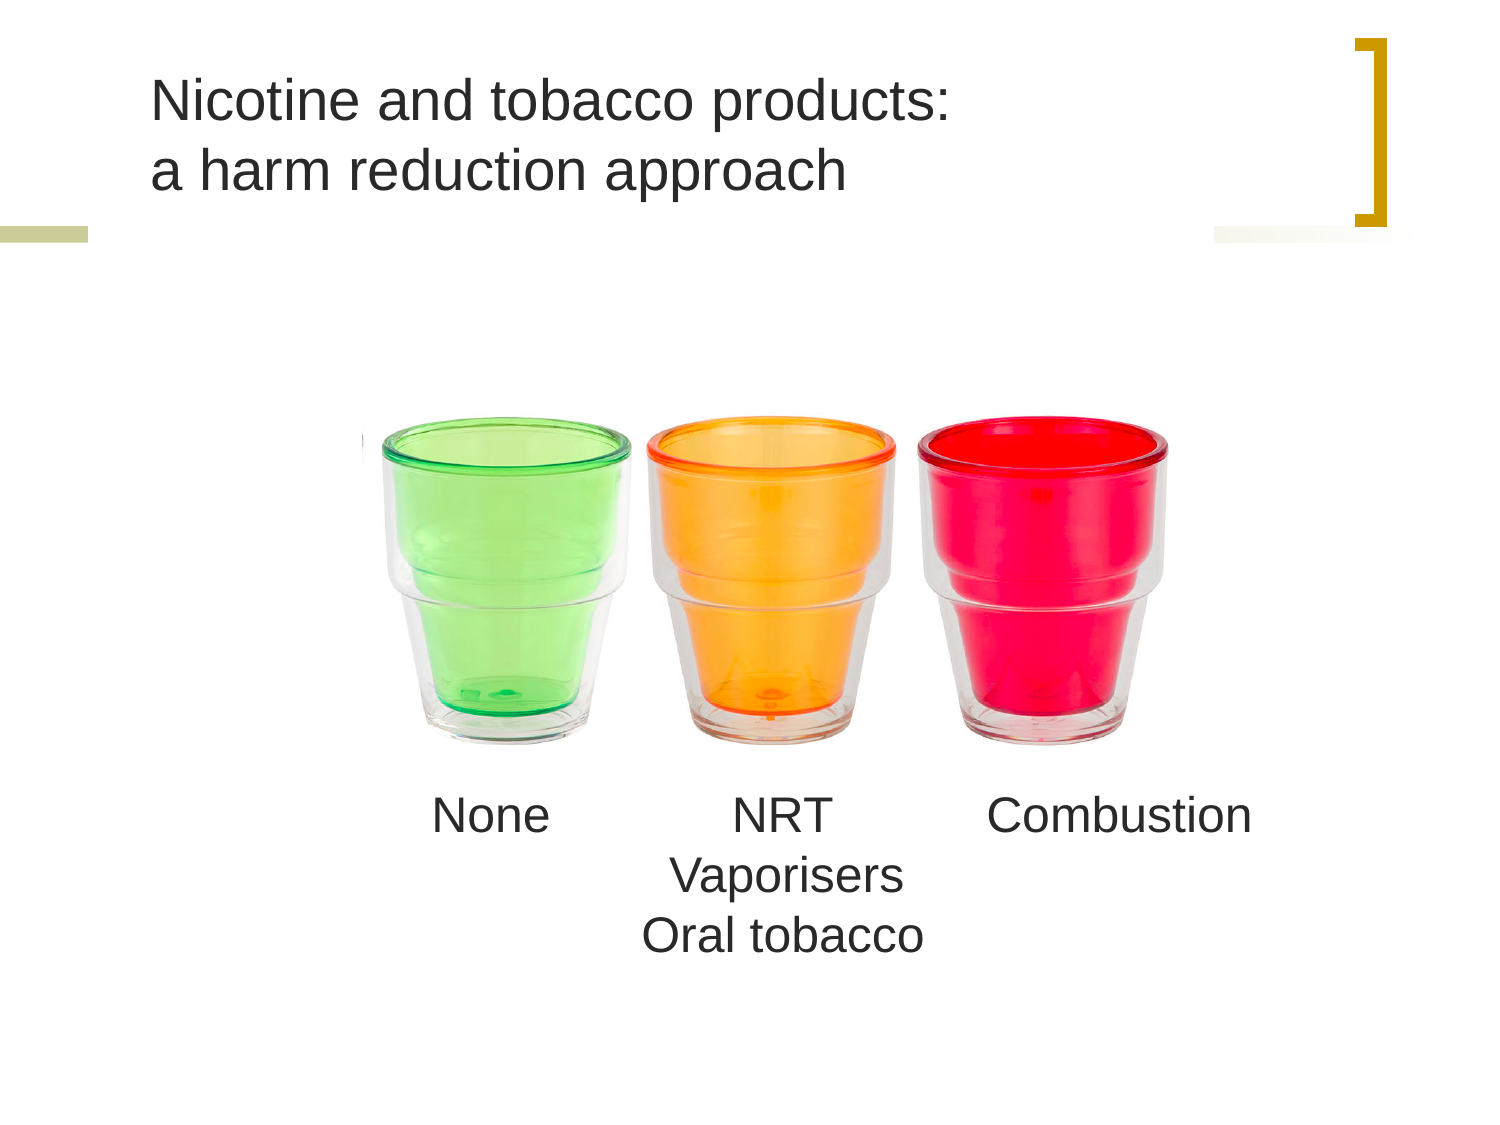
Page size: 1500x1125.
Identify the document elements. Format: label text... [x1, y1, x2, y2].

text_box Nicotine and tobacco products: a harm reduction approach [1218, 54, 1486, 136]
picture [88, 0, 1214, 1122]
text_box None NRT Combustion Vaporisers Oral tobacco [1218, 774, 1269, 970]
